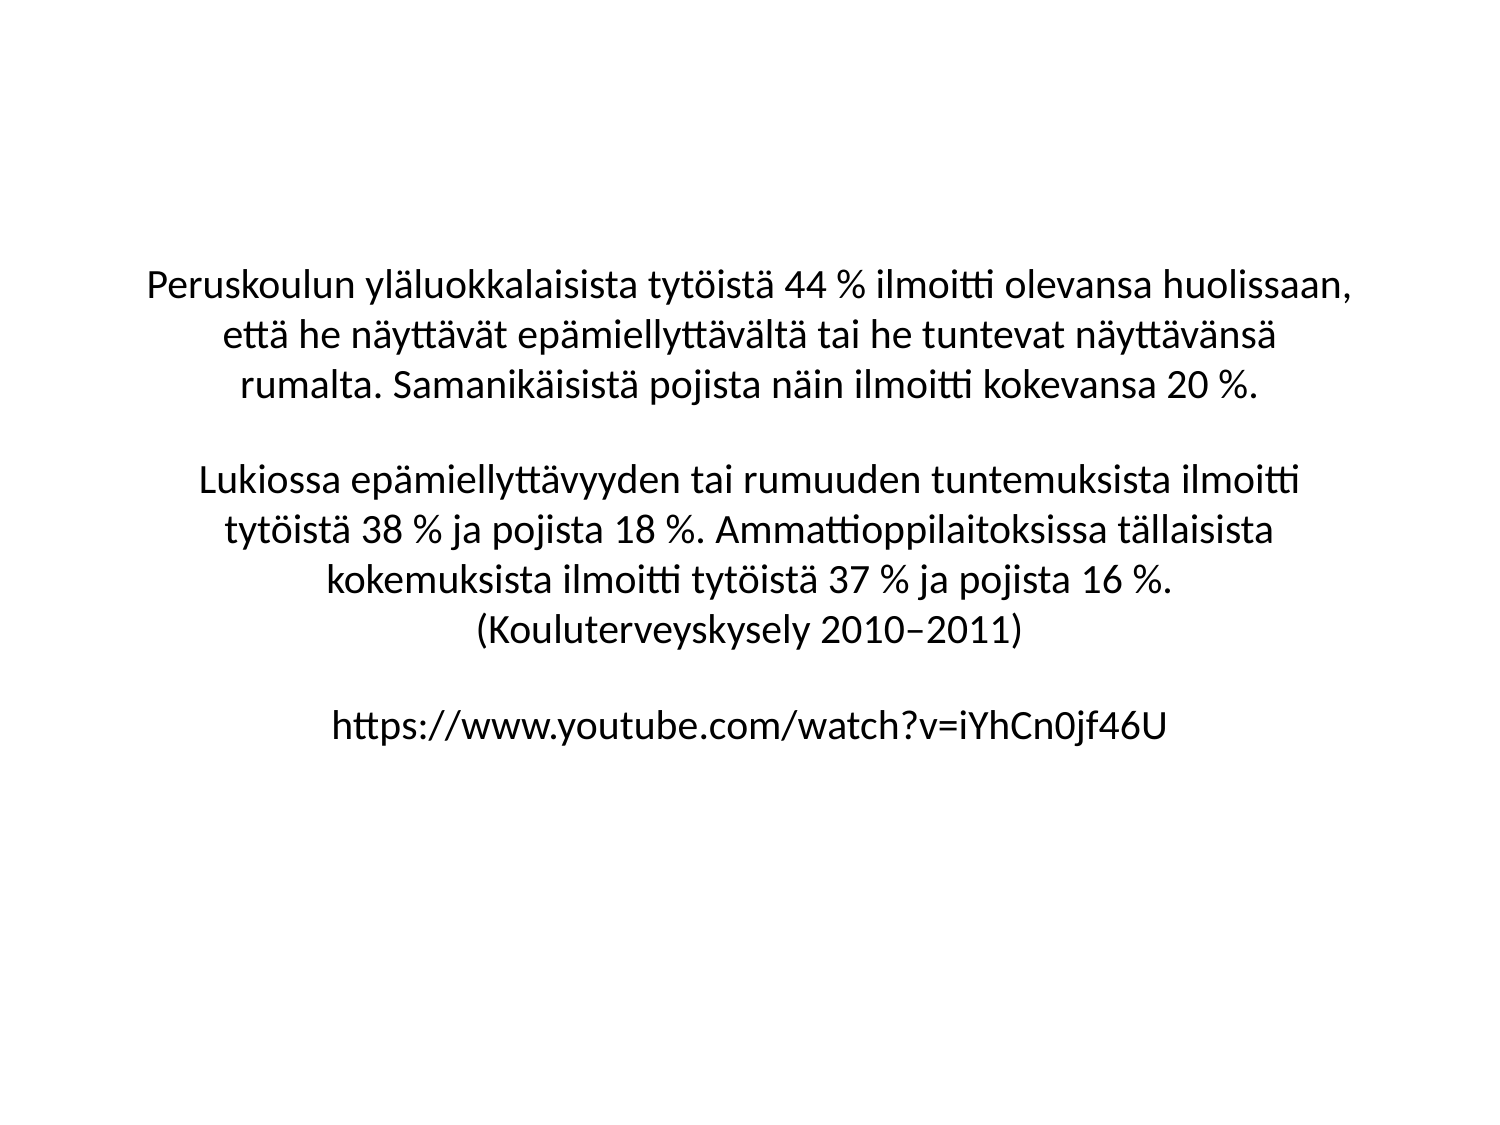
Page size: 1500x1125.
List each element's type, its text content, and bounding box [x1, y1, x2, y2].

text_box Peruskoulun yläluokkalaisista tytöistä 44 % ilmoitti olevansa huolissaan, että he näyttävät epämiellyttävältä tai he tuntevat näyttävänsä rumalta. Samanikäisistä pojista näin ilmoitti kokevansa 20 %. Lukiossa epämiellyttävyyden tai rumuuden tuntemuksista ilmoitti tytöistä 38 % ja pojista 18 %. Ammattioppilaitoksissa tällaisista kokemuksista ilmoitti tytöistä 37 % ja pojista 16 %. (Kouluterveyskysely 2010–2011) https://www.youtube.com/watch?v=iYhCn0jf46U [74, 45, 1425, 1005]
